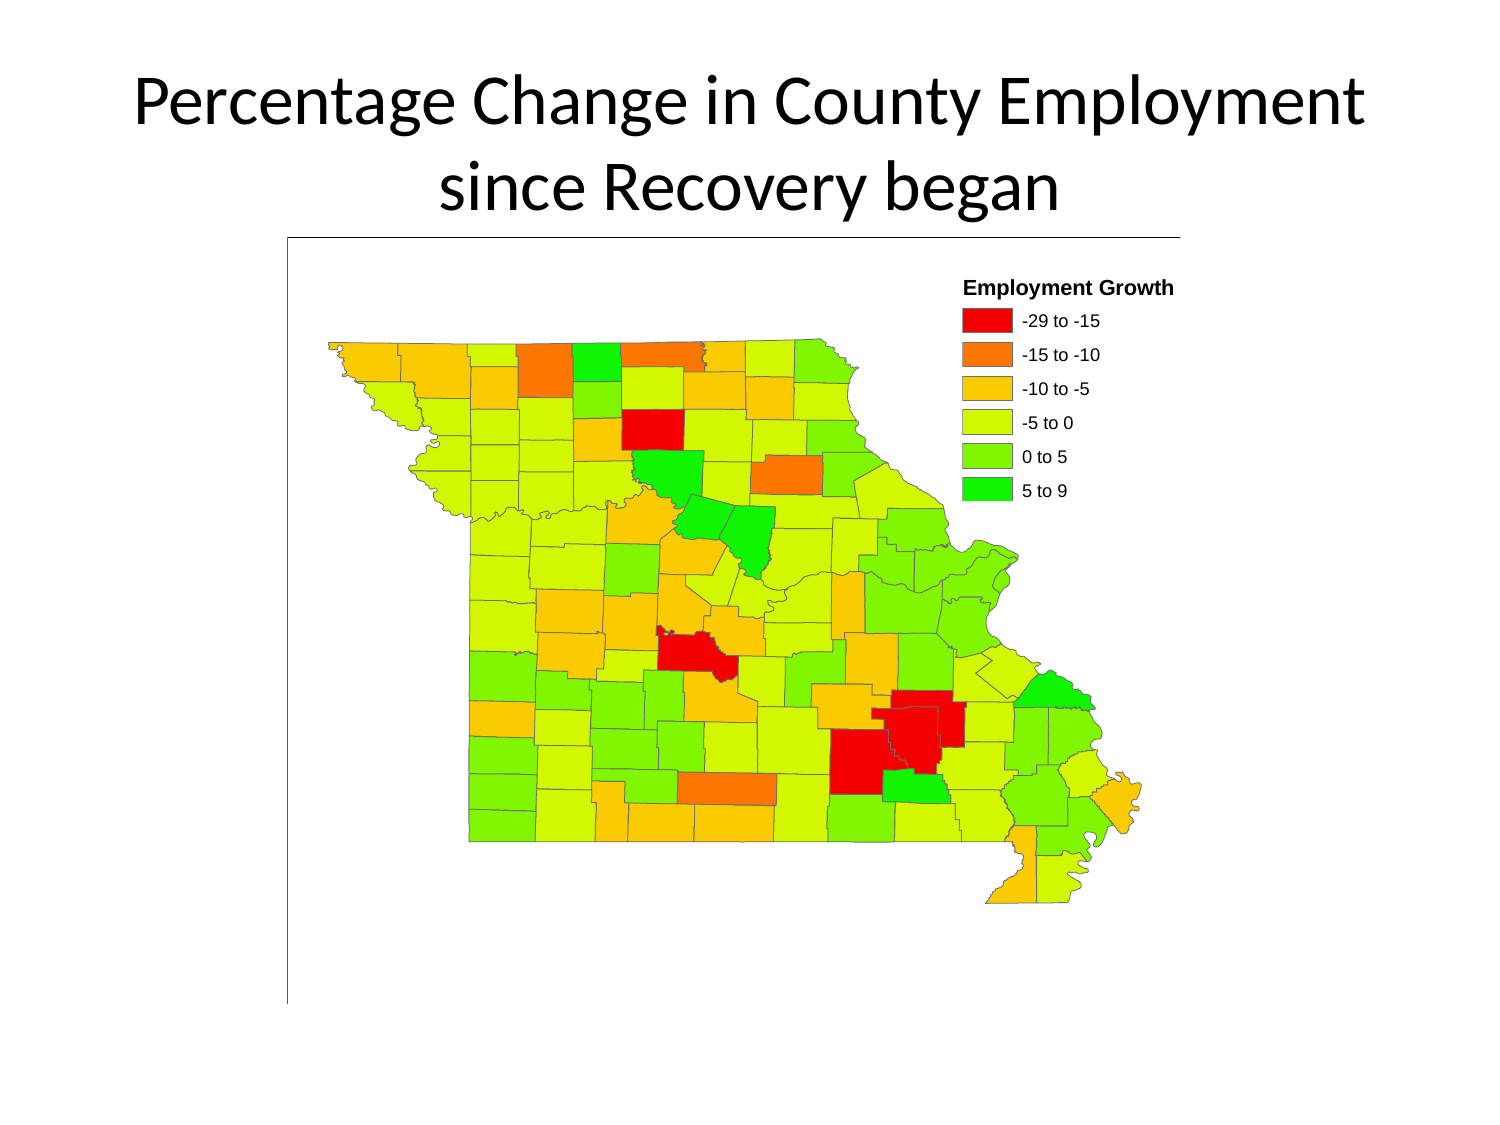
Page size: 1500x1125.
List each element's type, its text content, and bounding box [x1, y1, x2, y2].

title Percentage Change in County Employment since Recovery began [75, 45, 1425, 233]
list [287, 236, 1184, 1006]
picture [962, 274, 1176, 503]
